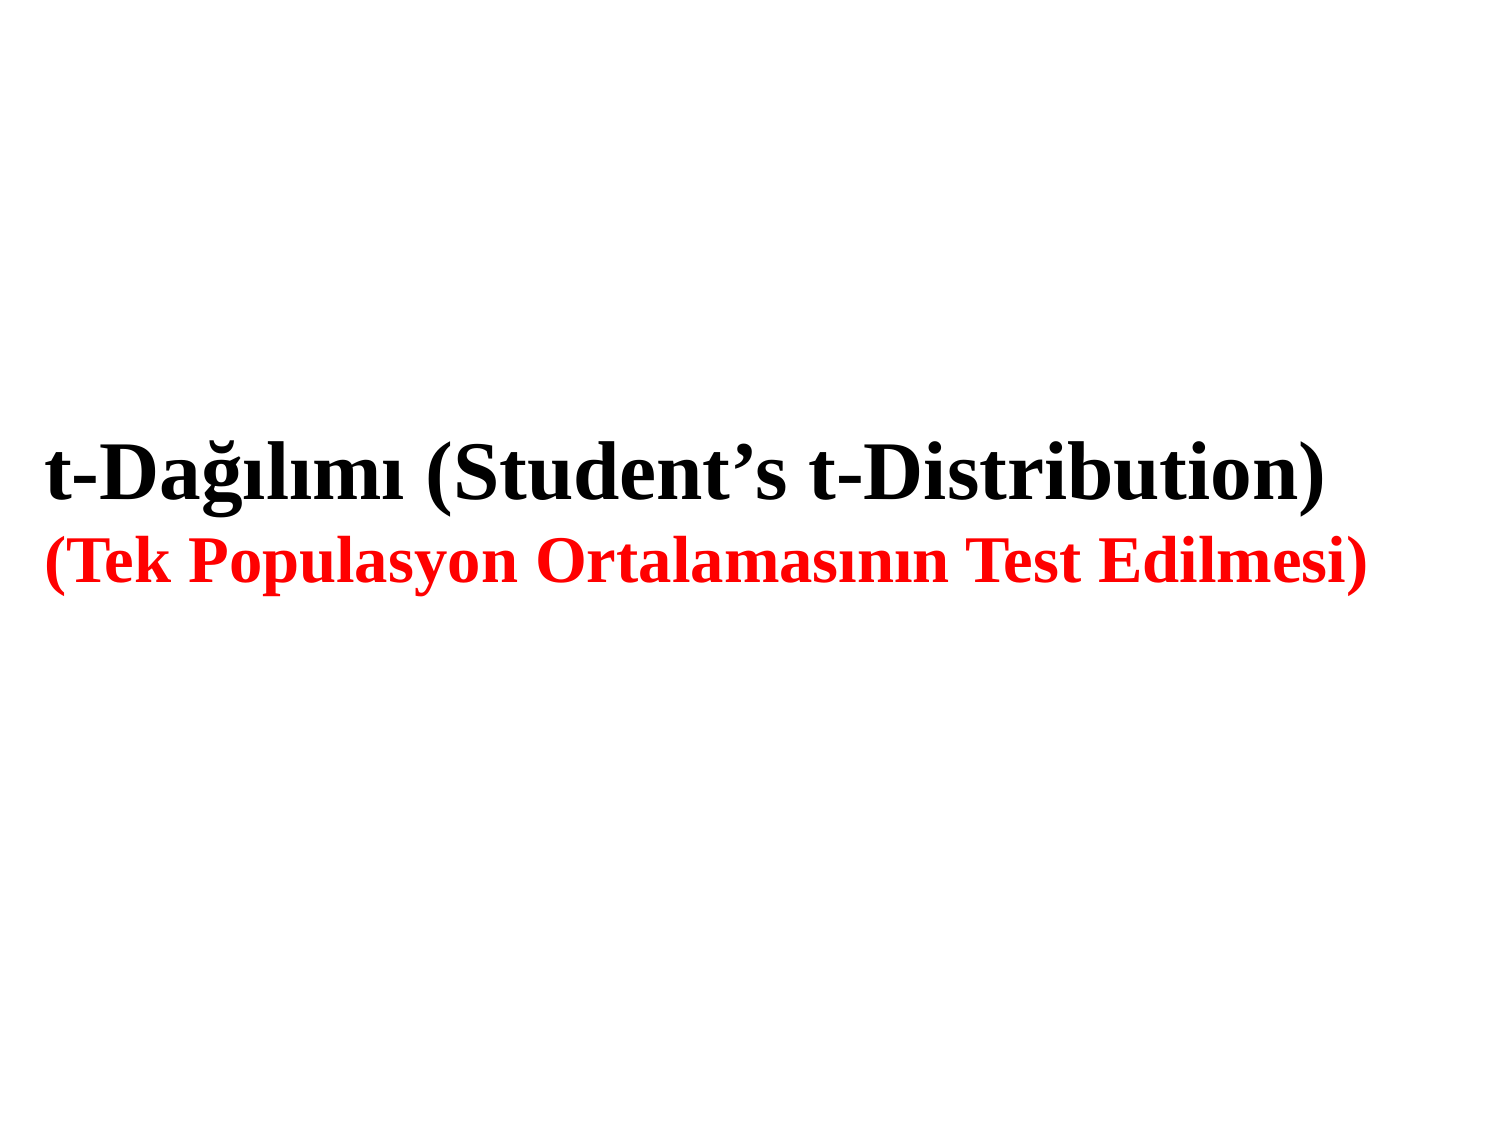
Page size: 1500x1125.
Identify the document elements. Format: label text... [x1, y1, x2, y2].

text_box t-Dağılımı (Student’s t-Distribution) (Tek Populasyon Ortalamasının Test Edilmesi) [29, 408, 1483, 704]
